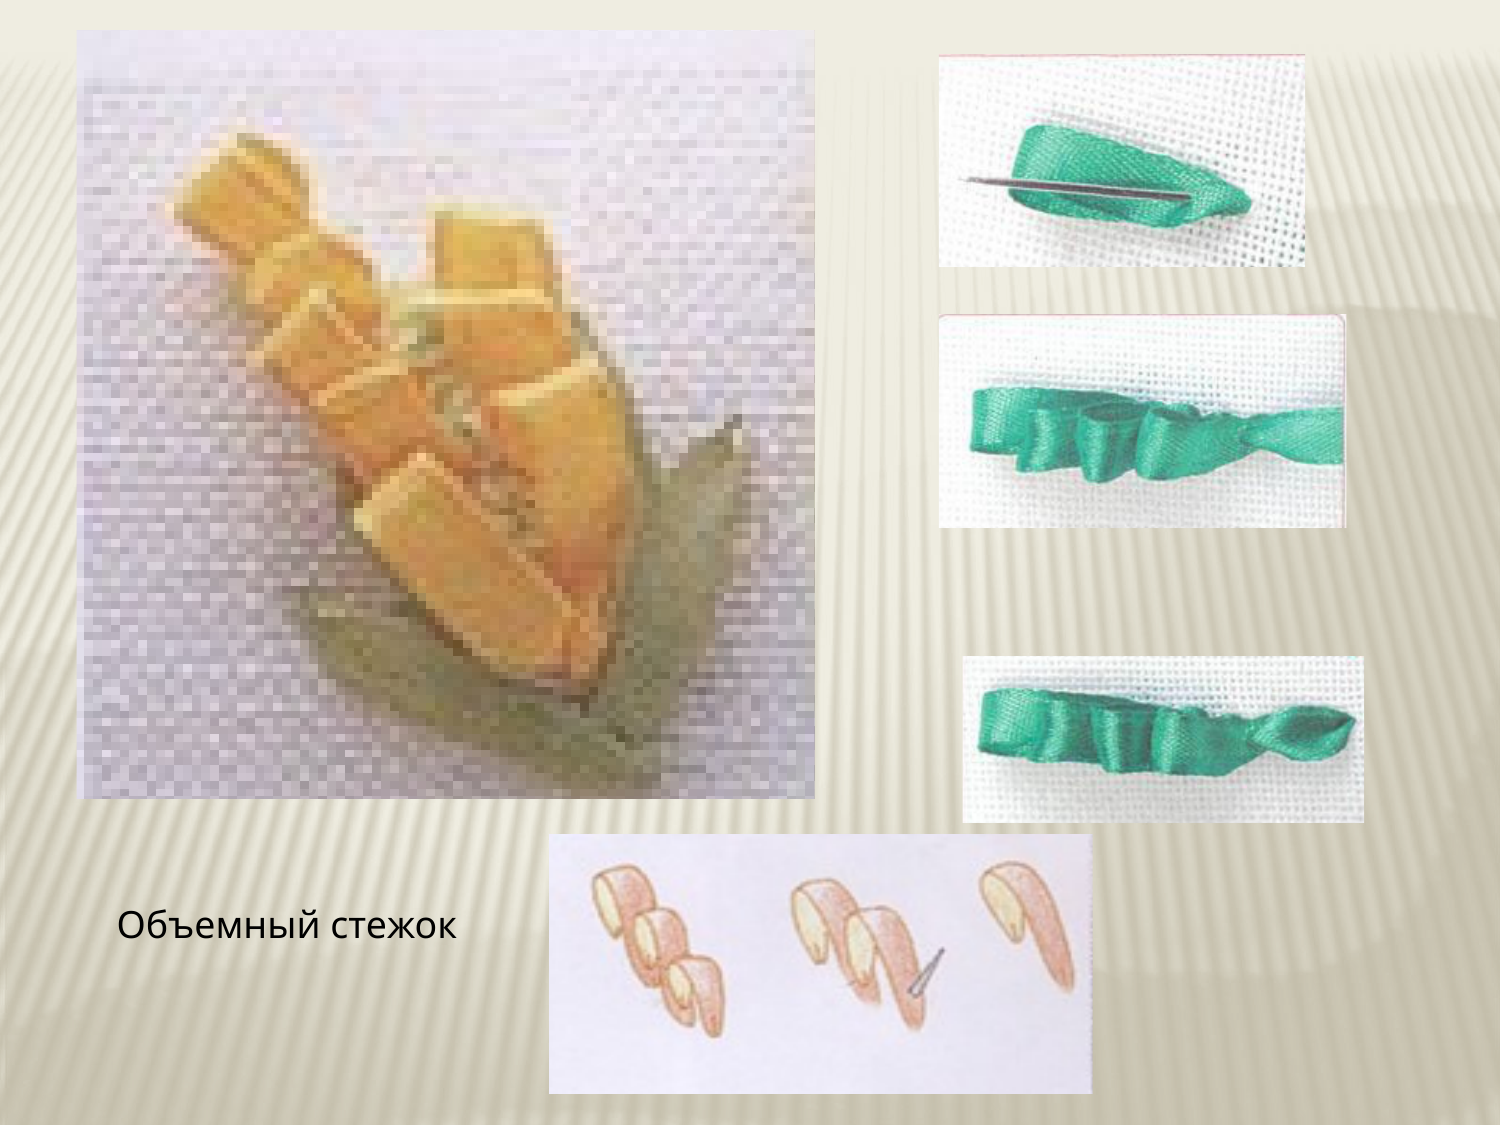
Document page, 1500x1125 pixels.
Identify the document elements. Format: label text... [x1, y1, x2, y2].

picture [962, 656, 1365, 823]
picture [938, 314, 1347, 528]
picture [548, 833, 1093, 1095]
picture [76, 30, 816, 799]
picture [938, 54, 1306, 267]
text_box Объемный стежок [101, 893, 473, 953]
